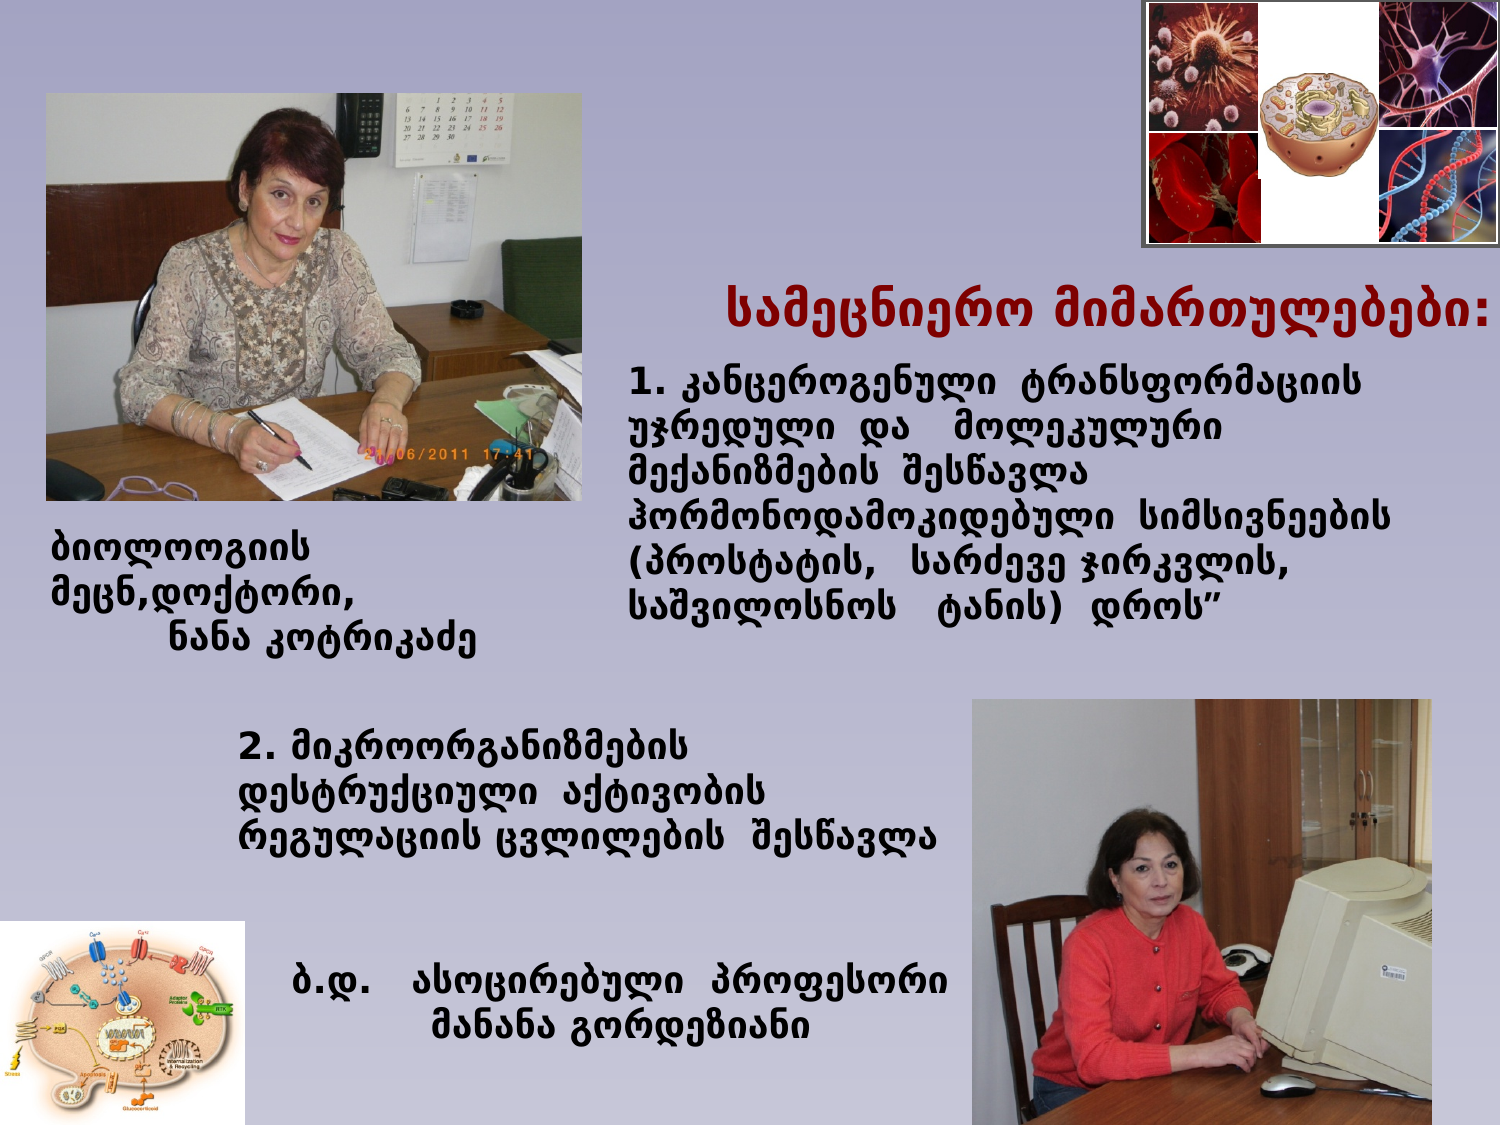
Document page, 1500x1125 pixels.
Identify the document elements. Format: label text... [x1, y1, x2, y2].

text_box სამეცნიერო მიმართულებები: [711, 269, 1500, 345]
picture [972, 699, 1432, 1125]
picture [46, 93, 582, 501]
text_box ბ.დ. ასოცირებული პროფესორი მანანა გორდეზიანი [250, 949, 967, 1054]
text_box 1. კანცეროგენული ტრანსფორმაციის უჯრედული და მოლეკულური მექანიზმების შესწავლა ჰორმონოდამოკიდებული სიმსივნეების (პროსტატის, სარძევე ჯირკვლის, საშვილოსნოს ტანის) დროს” [612, 349, 1500, 680]
text_box 2. მიკროორგანიზმების დესტრუქციული აქტივობის რეგულაციის ცვლილების შესწავლა [222, 714, 967, 865]
text_box ბიოლოოგიის მეცნ,დოქტორი, ნანა კოტრიკაძე [35, 515, 611, 666]
picture [0, 921, 246, 1125]
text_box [1143, 0, 1500, 247]
